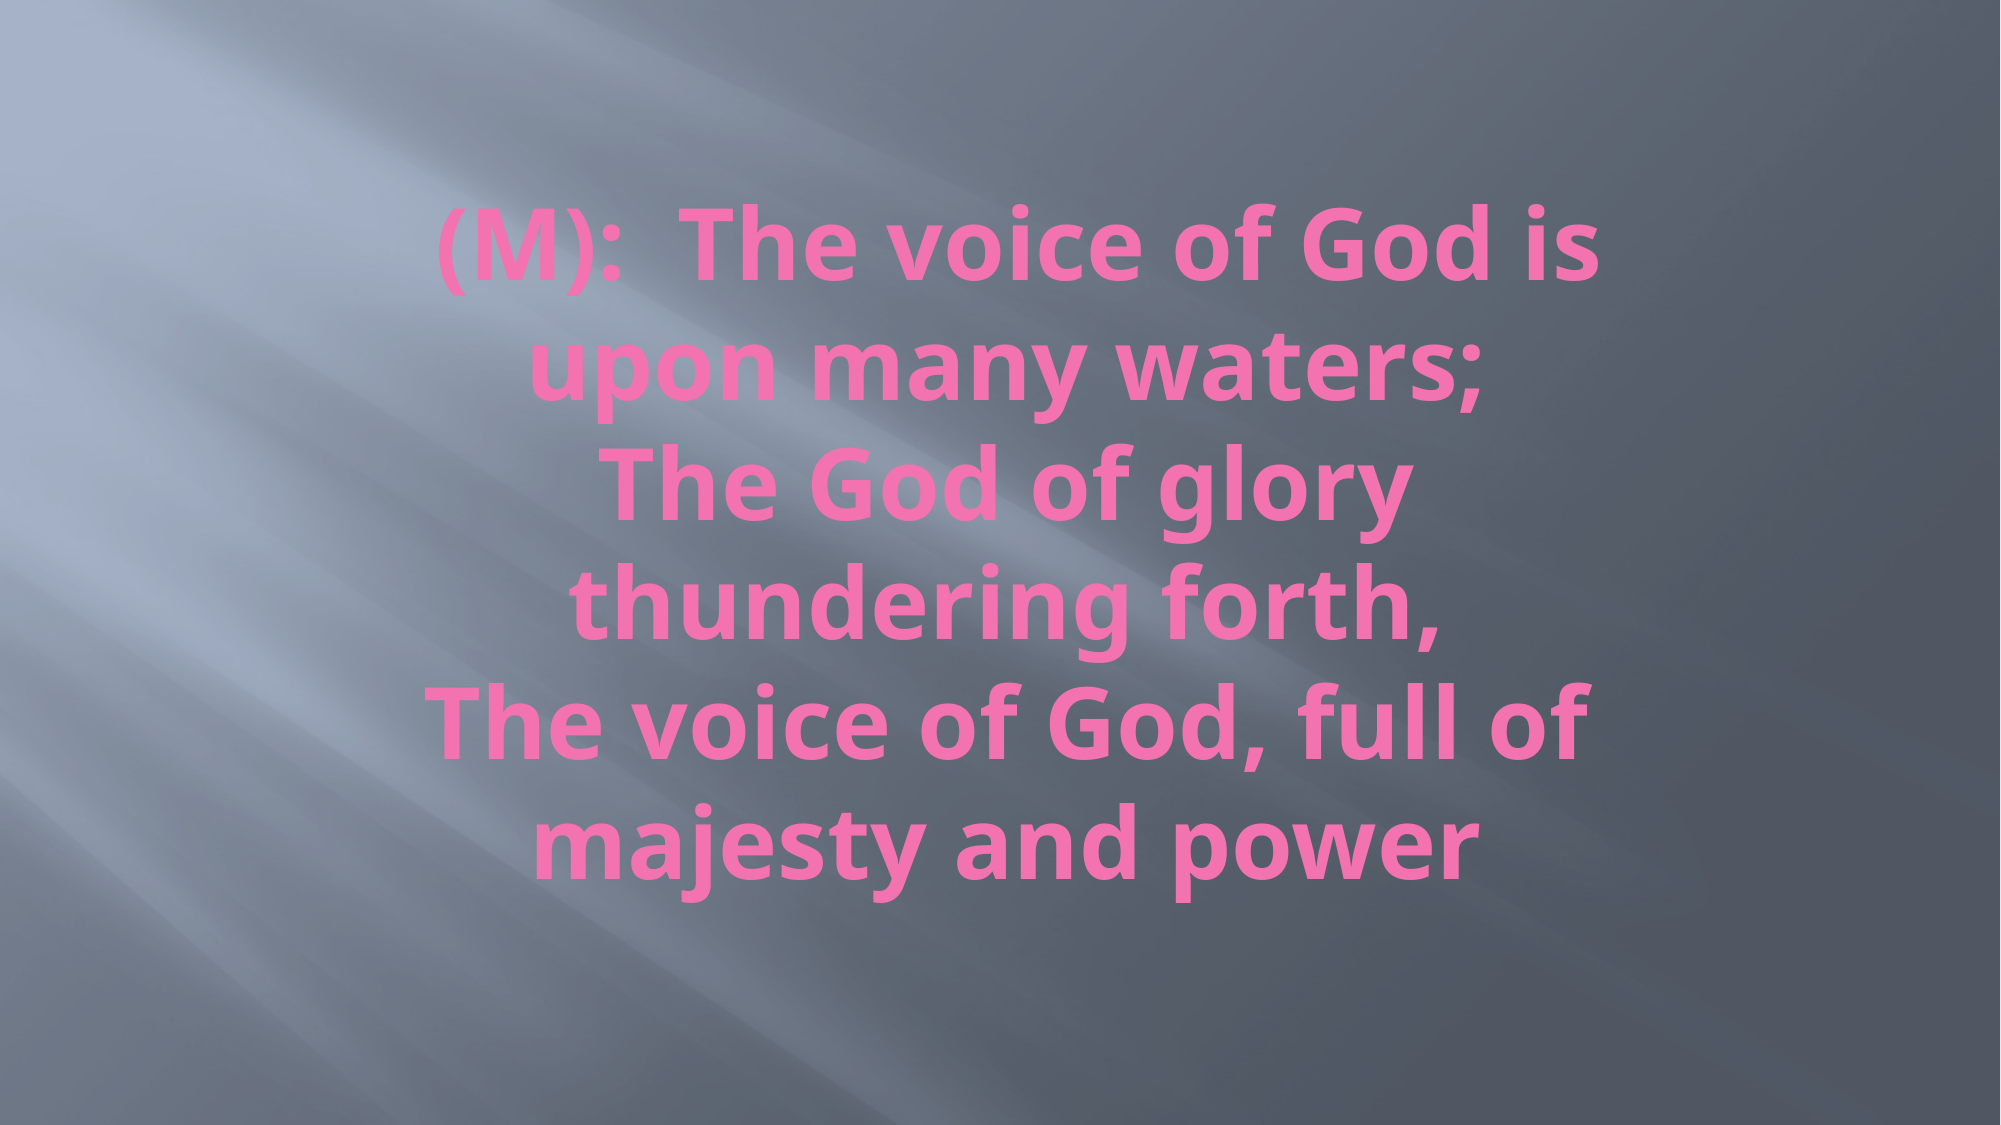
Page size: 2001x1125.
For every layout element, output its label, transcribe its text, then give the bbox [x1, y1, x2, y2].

title (M): The voice of God is upon many waters; The God of glory thundering forth, The voice of God, full of majesty and power [300, 62, 1713, 900]
